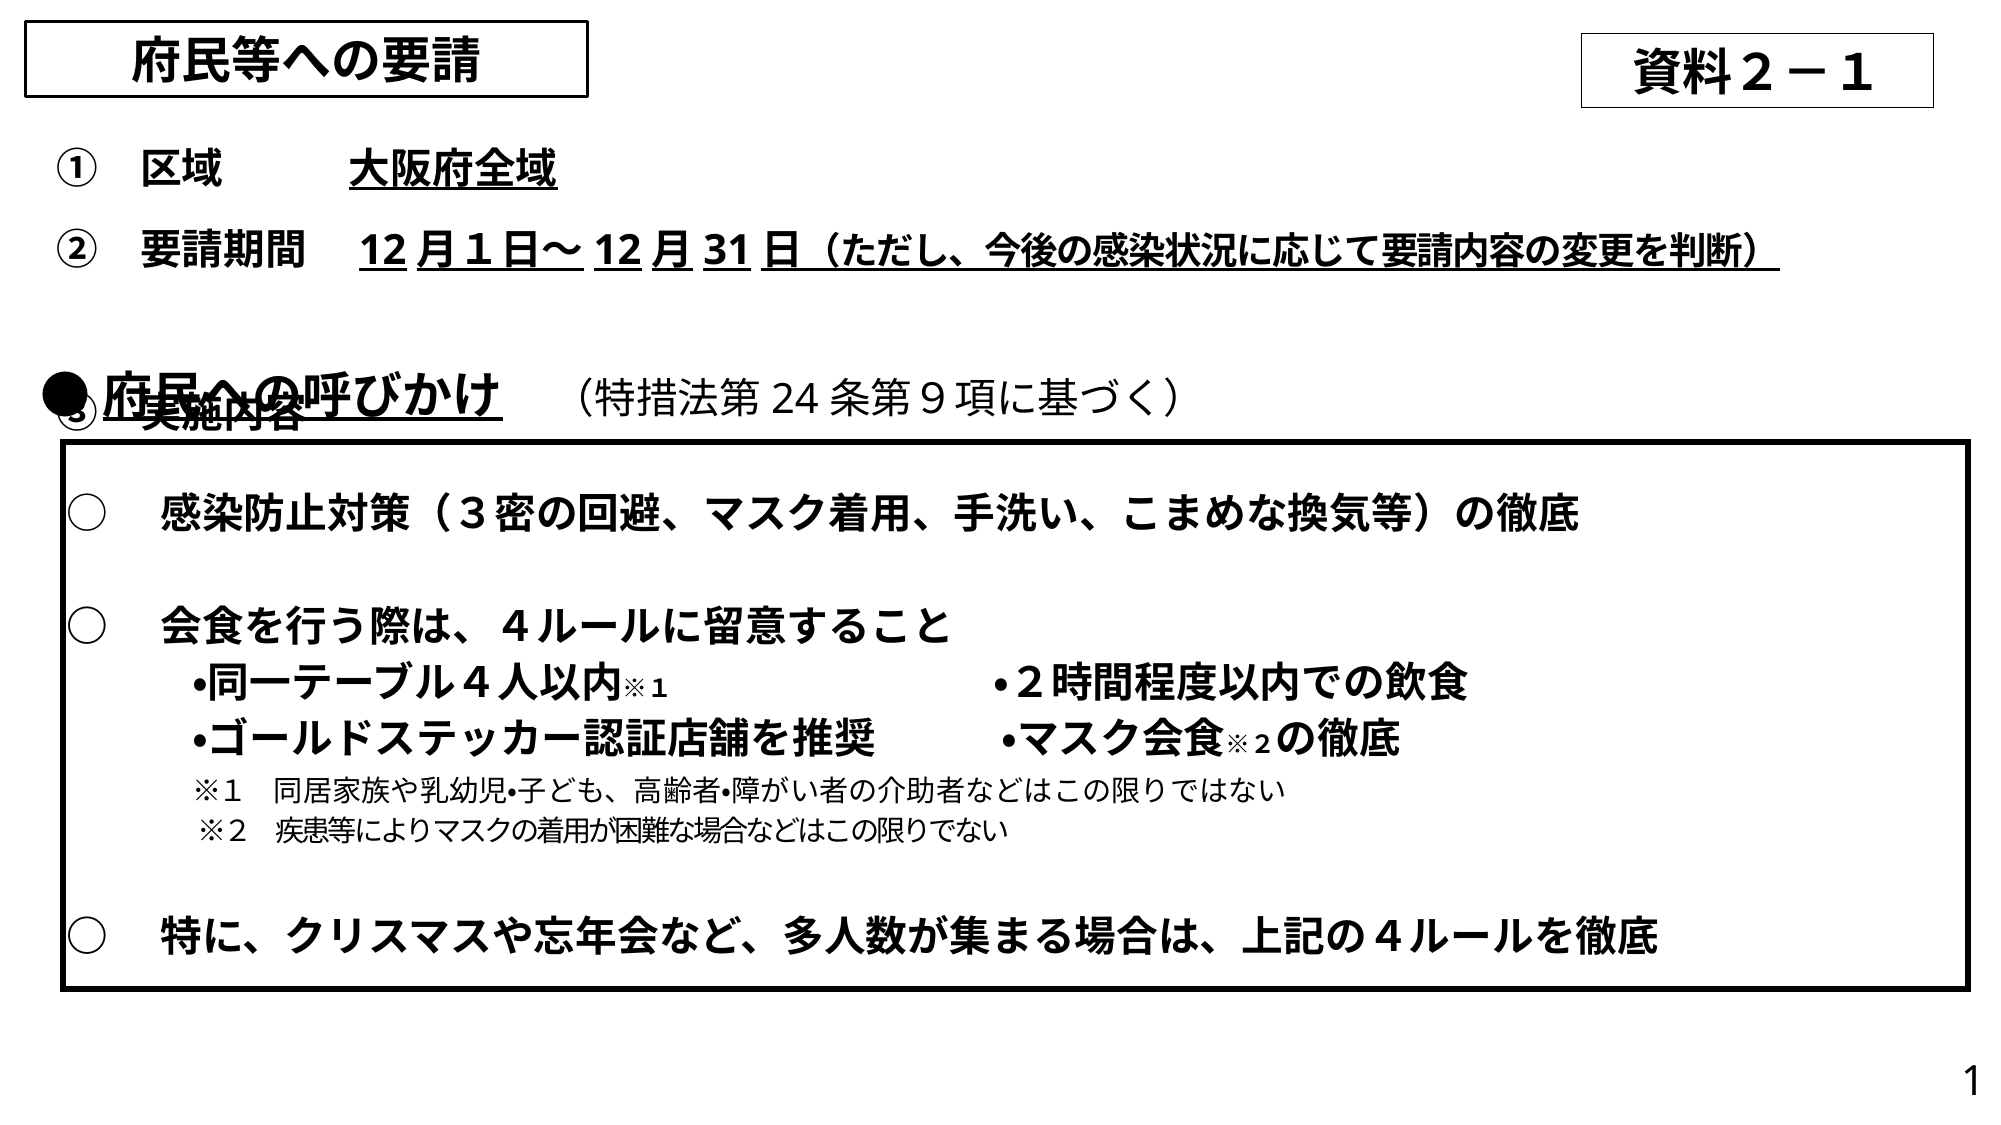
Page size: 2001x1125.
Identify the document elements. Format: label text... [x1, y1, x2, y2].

text_box 資料２－１ [1581, 33, 1934, 108]
text_box ① 区域 大阪府全域 ② 要請期間 12月１日～12月31日（ただし、今後の感染状況に応じて要請内容の変更を判断） ③ 実施内容 [0, 103, 2000, 444]
text_box ●府民への呼びかけ （特措法第24条第９項に基づく） [25, 368, 1842, 431]
text_box 府民等への要請 [25, 21, 588, 97]
slide_number 1 [1550, 1064, 2000, 1113]
text_box ○ 感染防止対策（３密の回避、マスク着用、手洗い、こまめな換気等）の徹底 ○ 会食を行う際は、４ルールに留意すること ・同一テーブル４人以内※１ ・２時間程度以内での飲食 ・ゴールドステッカー認証店舗を推奨 ・マスク会食※２の徹底 ※１ 同居家族や乳幼児・子ども、高齢者・障がい者の介助者などはこの限りではない ※２ 疾患等によりマスクの着用が困難な場合などはこの限りでない ○ 特に、クリスマスや忘年会など、多人数が集まる場合は、上記の４ルールを徹底 [52, 473, 2000, 1064]
text_box [62, 441, 1969, 473]
